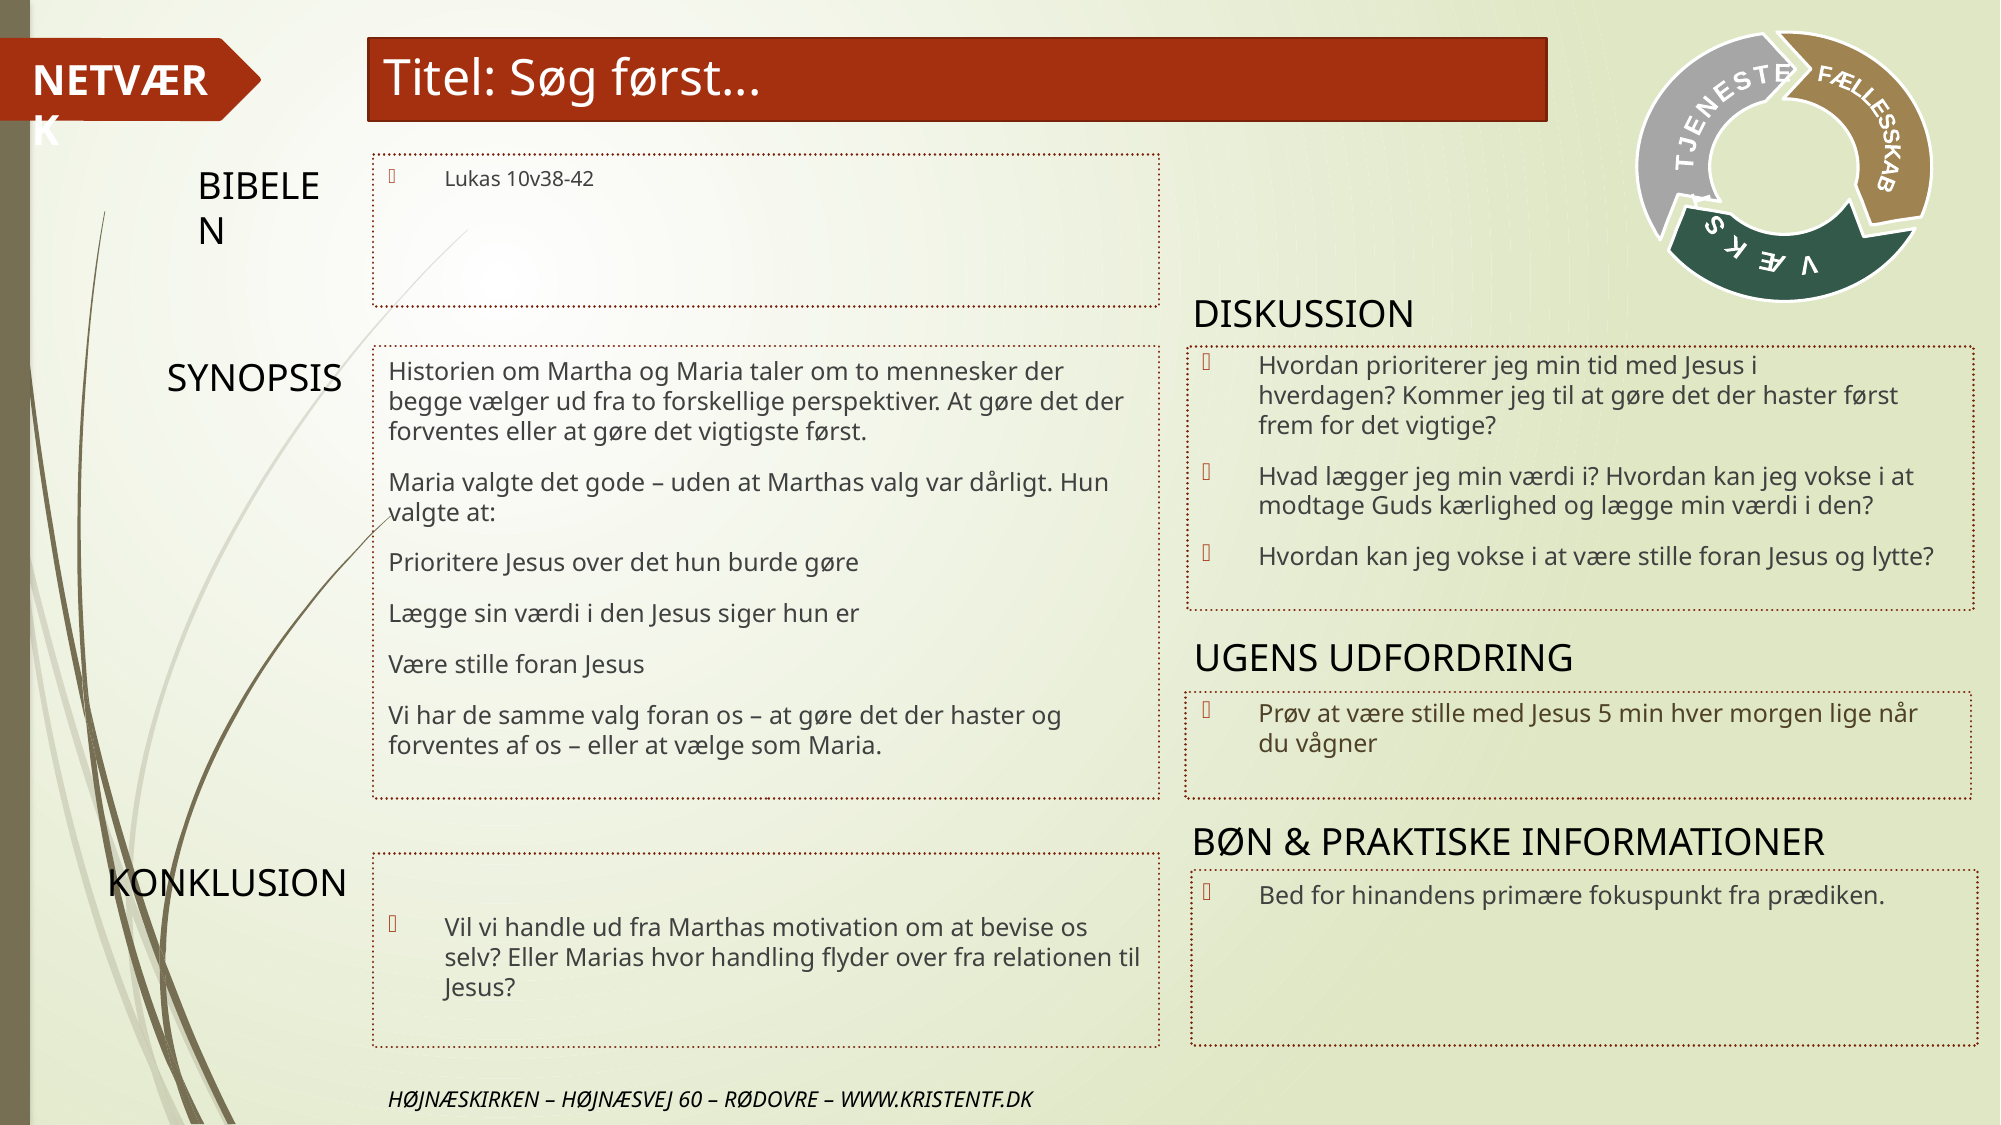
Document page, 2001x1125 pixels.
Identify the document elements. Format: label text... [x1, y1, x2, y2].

list Historien om Martha og Maria taler om to mennesker der begge vælger ud fra to forskellige perspektiver. At gøre det der forventes eller at gøre det vigtigste først. Maria valgte det gode – uden at Marthas valg var dårligt. Hun valgte at: Prioritere Jesus over det hun burde gøre Lægge sin værdi i den Jesus siger hun er Være stille foran Jesus Vi har de samme valg foran os – at gøre det der haster og forventes af os – eller at vælge som Maria. [373, 348, 1160, 799]
list Hvordan prioriterer jeg min tid med Jesus i hverdagen? Kommer jeg til at gøre det der haster først frem for det vigtige? Hvad lægger jeg min værdi i? Hvordan kan jeg vokse i at modtage Guds kærlighed og lægge min værdi i den? Hvordan kan jeg vokse i at være stille foran Jesus og lytte? [1187, 341, 1969, 651]
title Titel: Søg først... [368, 37, 1545, 122]
list Lukas 10v38-42 [373, 158, 1160, 307]
list Vil vi handle ud fra Marthas motivation om at bevise os selv? Eller Marias hvor handling flyder over fra relationen til Jesus? [373, 853, 1160, 1048]
list Prøv at være stille med Jesus 5 min hver morgen lige når du vågner [1187, 690, 1968, 807]
list Bed for hinandens primære fokuspunkt fra prædiken. [1187, 872, 1974, 1049]
